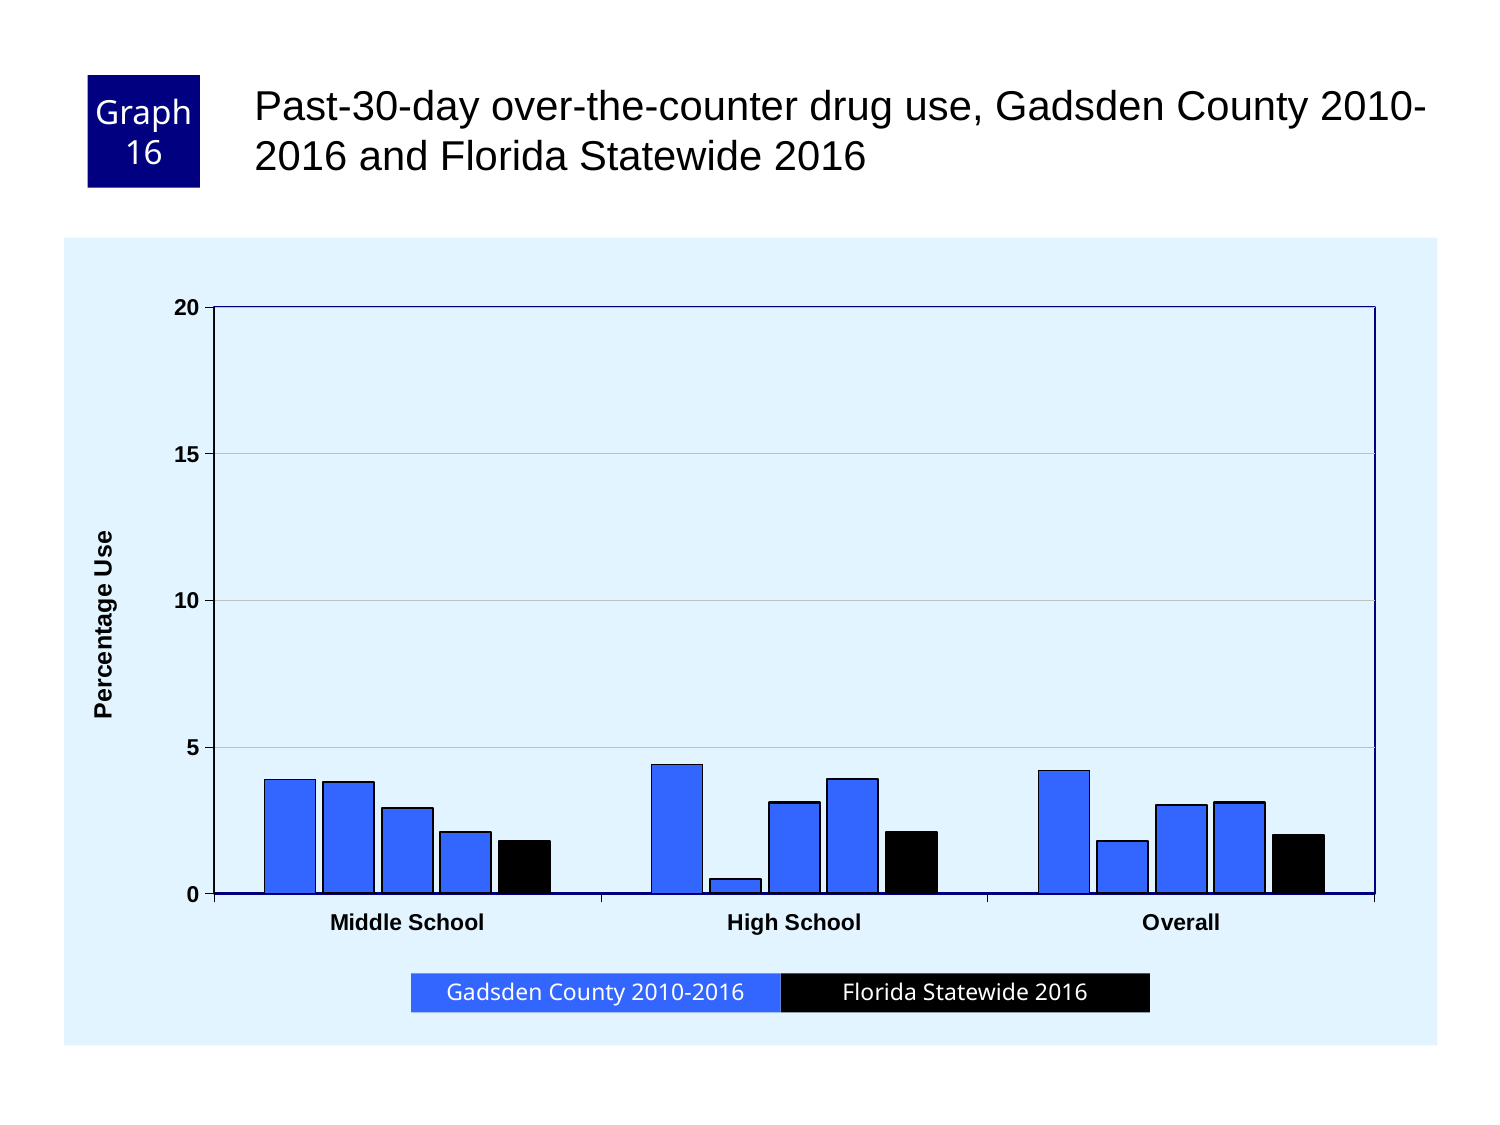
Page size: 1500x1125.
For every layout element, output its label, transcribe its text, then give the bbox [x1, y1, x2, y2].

text_box Past-30-day over-the-counter drug use, Gadsden County 2010-2016 and Florida Statewide 2016 [249, 75, 1438, 200]
chart [63, 237, 1438, 1046]
text_box Graph 16 [87, 75, 200, 188]
